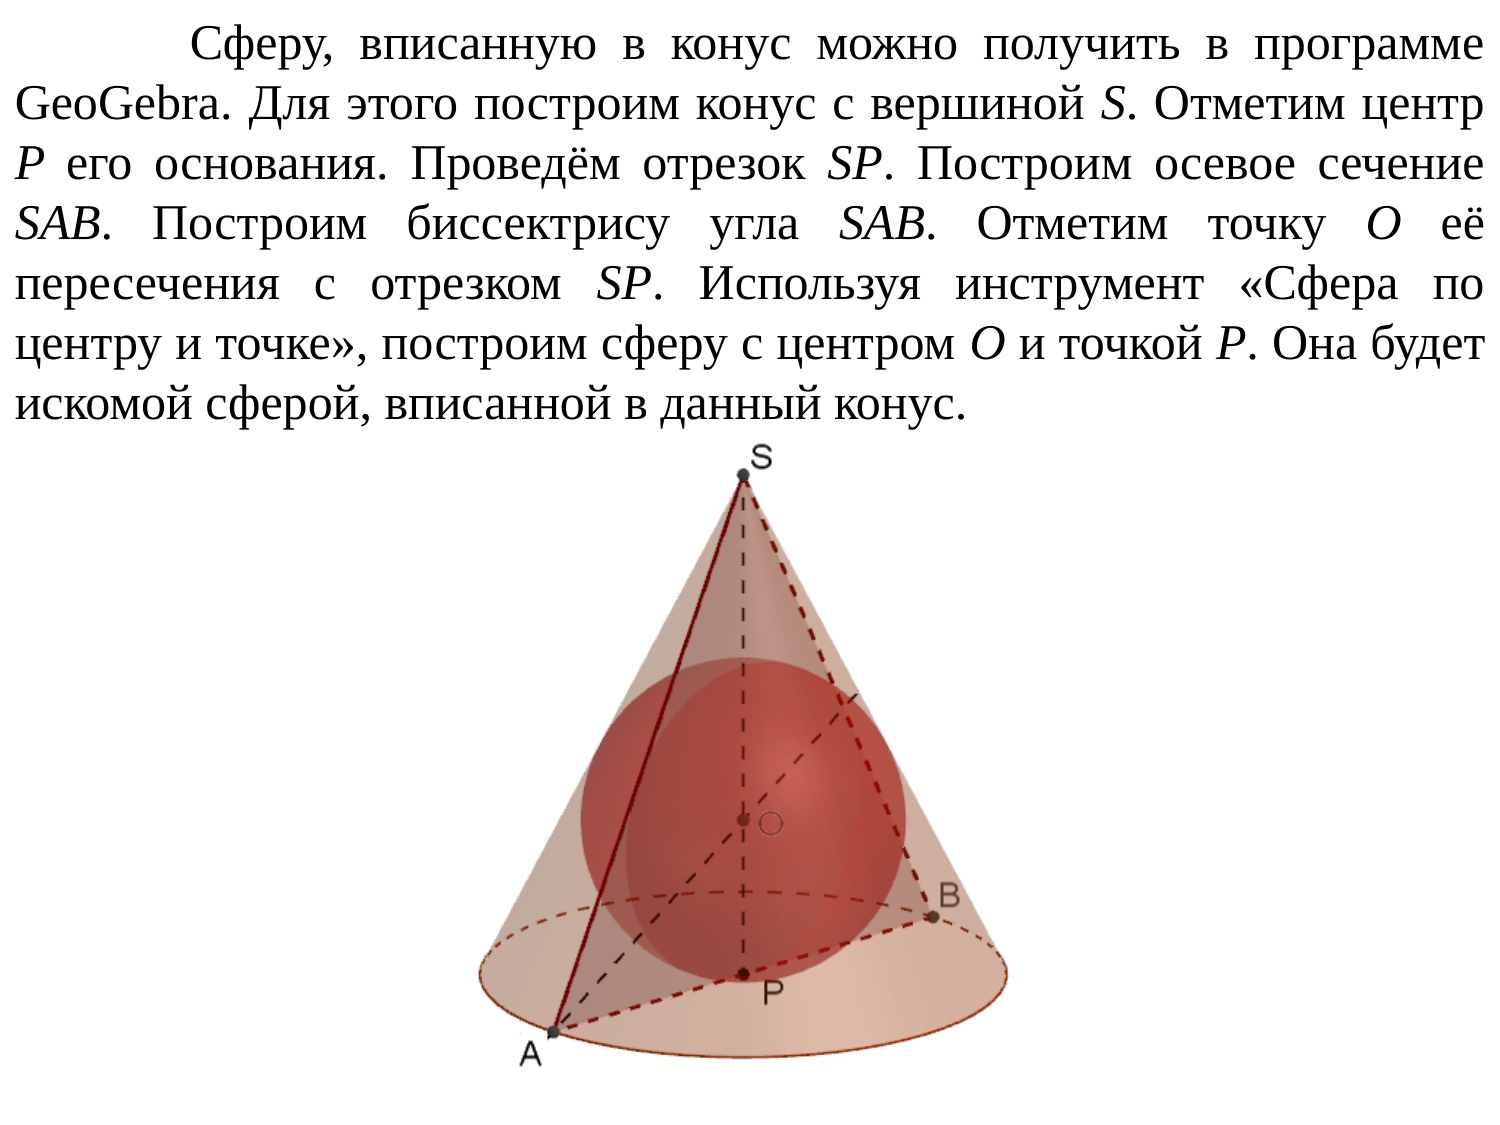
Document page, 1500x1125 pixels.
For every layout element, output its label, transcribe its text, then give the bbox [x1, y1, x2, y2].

text_box Сферу, вписанную в конус можно получить в программе GeoGebra. Для этого построим конус с вершиной S. Отметим центр P его основания. Проведём отрезок SP. Построим осевое сечение SAB. Построим биссектрису угла SAB. Отметим точку O её пересечения с отрезком SP. Используя инструмент «Сфера по центру и точке», построим сферу с центром O и точкой P. Она будет искомой сферой, вписанной в данный конус. [0, 1, 1500, 437]
picture [466, 435, 1034, 1090]
